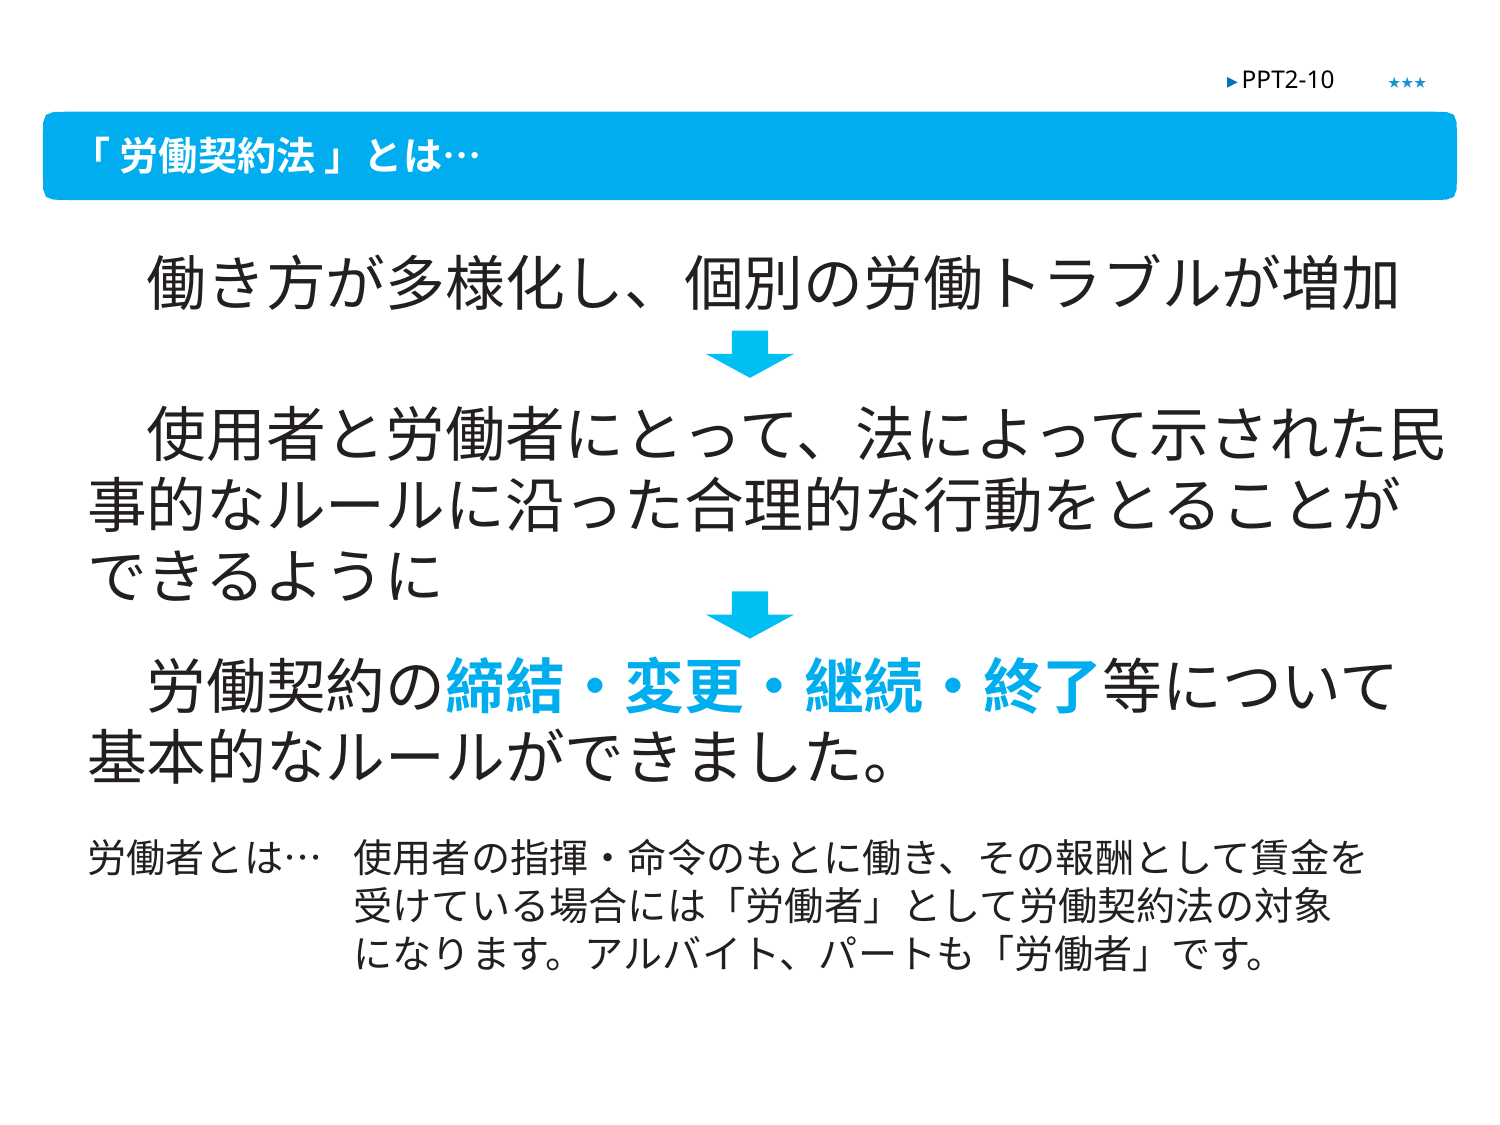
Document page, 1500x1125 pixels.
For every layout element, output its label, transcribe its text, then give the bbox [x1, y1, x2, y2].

text_box ★★★ [1373, 59, 1442, 100]
text_box 働き方が多様化し、個別の労働トラブルが増加 使用者と労働者にとって、法によって示された民事的なルールに沿った合理的な行動をとることができるように 労働契約の締結・変更・継続・終了等について基本的なルールができました。 [85, 244, 1458, 792]
text_box [42, 111, 1458, 201]
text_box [705, 330, 795, 379]
text_box 「 労働契約法 」とは… [69, 129, 769, 179]
text_box 使用者の指揮・命令のもとに働き、その報酬として賃金を受けている場合には「労働者」として労働契約法の対象になります。アルバイト、パートも「労働者」です。 [351, 830, 1371, 977]
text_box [705, 591, 795, 639]
text_box ▶ PPT2-10 [1225, 61, 1373, 94]
text_box 労働者とは… [85, 830, 439, 880]
